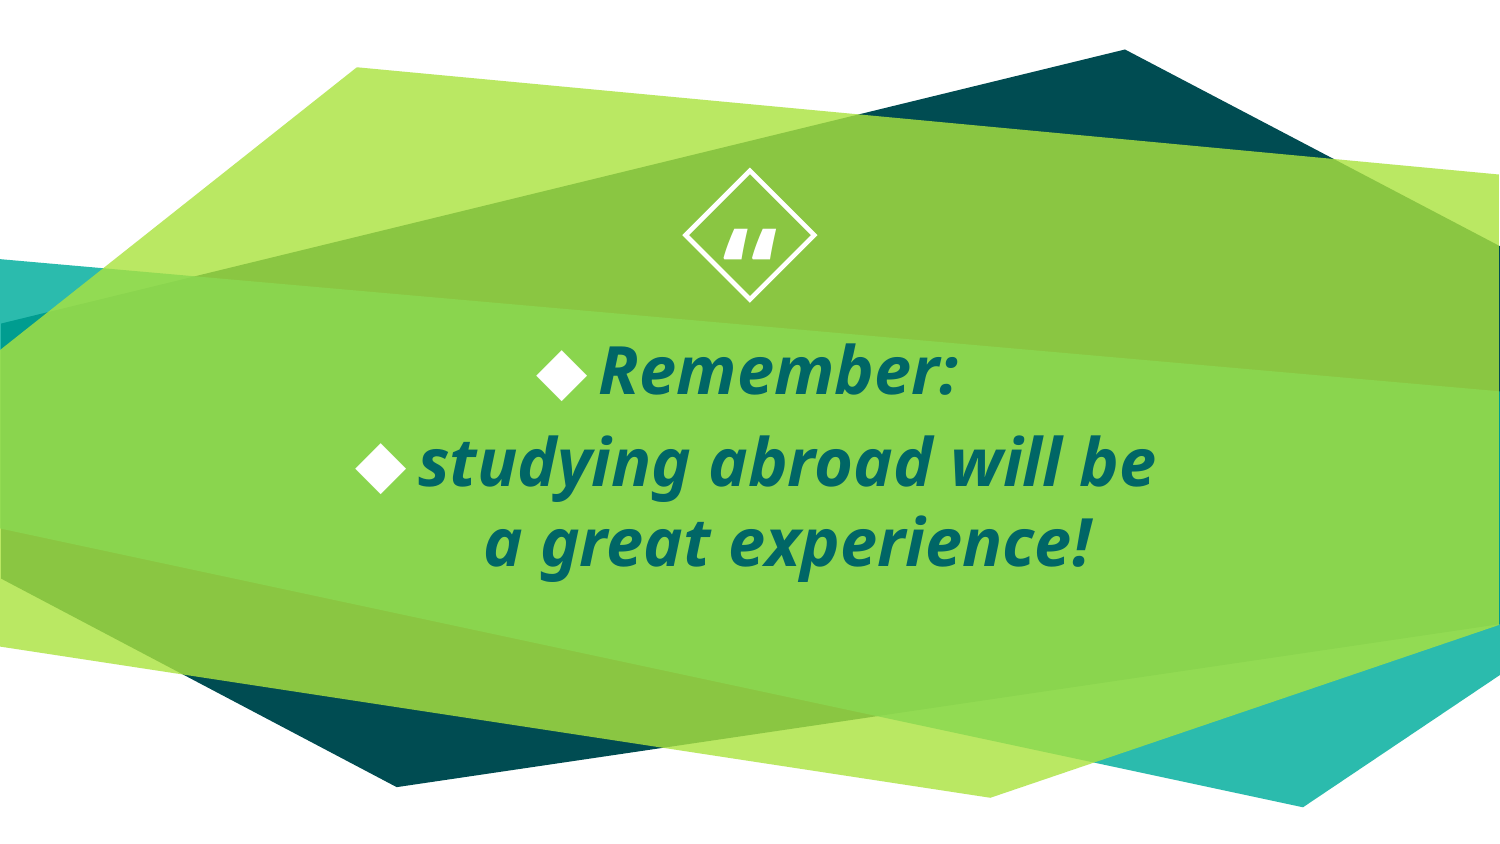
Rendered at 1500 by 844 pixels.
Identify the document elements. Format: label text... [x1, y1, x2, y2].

list Remember: studying abroad will be a great experience! [300, 359, 1200, 549]
